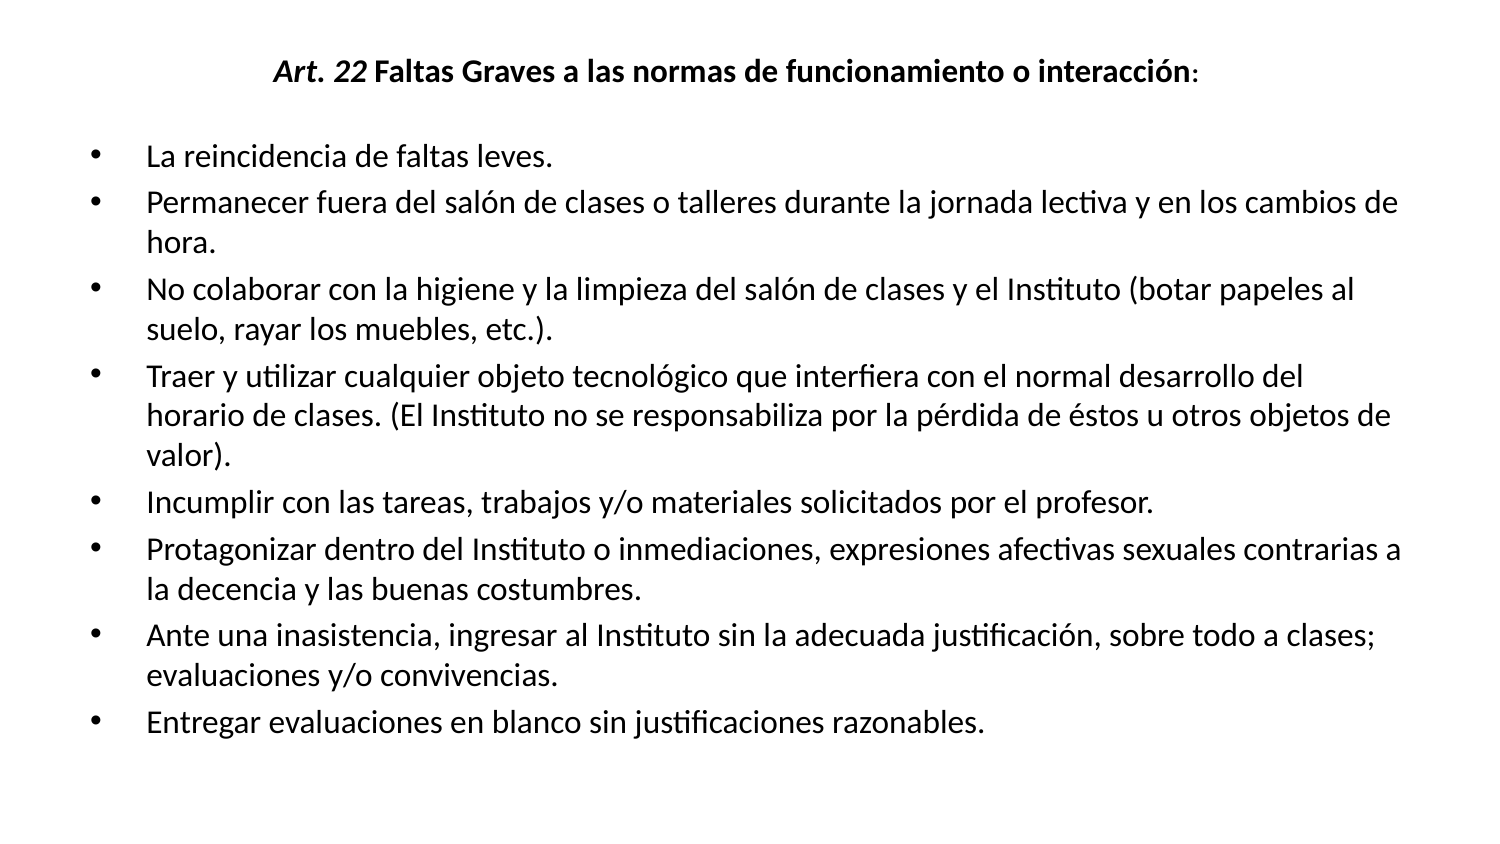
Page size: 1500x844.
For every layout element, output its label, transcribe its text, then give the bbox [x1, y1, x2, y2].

list La reincidencia de faltas leves. Permanecer fuera del salón de clases o talleres durante la jornada lectiva y en los cambios de hora. No colaborar con la higiene y la limpieza del salón de clases y el Instituto (botar papeles al suelo, rayar los muebles, etc.). Traer y utilizar cualquier objeto tecnológico que interfiera con el normal desarrollo del horario de clases. (El Instituto no se responsabiliza por la pérdida de éstos u otros objetos de valor). Incumplir con las tareas, trabajos y/o materiales solicitados por el profesor. Protagonizar dentro del Instituto o inmediaciones, expresiones afectivas sexuales contrarias a la decencia y las buenas costumbres. Ante una inasistencia, ingresar al Instituto sin la adecuada justificación, sobre todo a clases; evaluaciones y/o convivencias. Entregar evaluaciones en blanco sin justificaciones razonables. [75, 126, 1425, 812]
title Art. 22 Faltas Graves a las normas de funcionamiento o interacción: [1, 20, 1483, 102]
